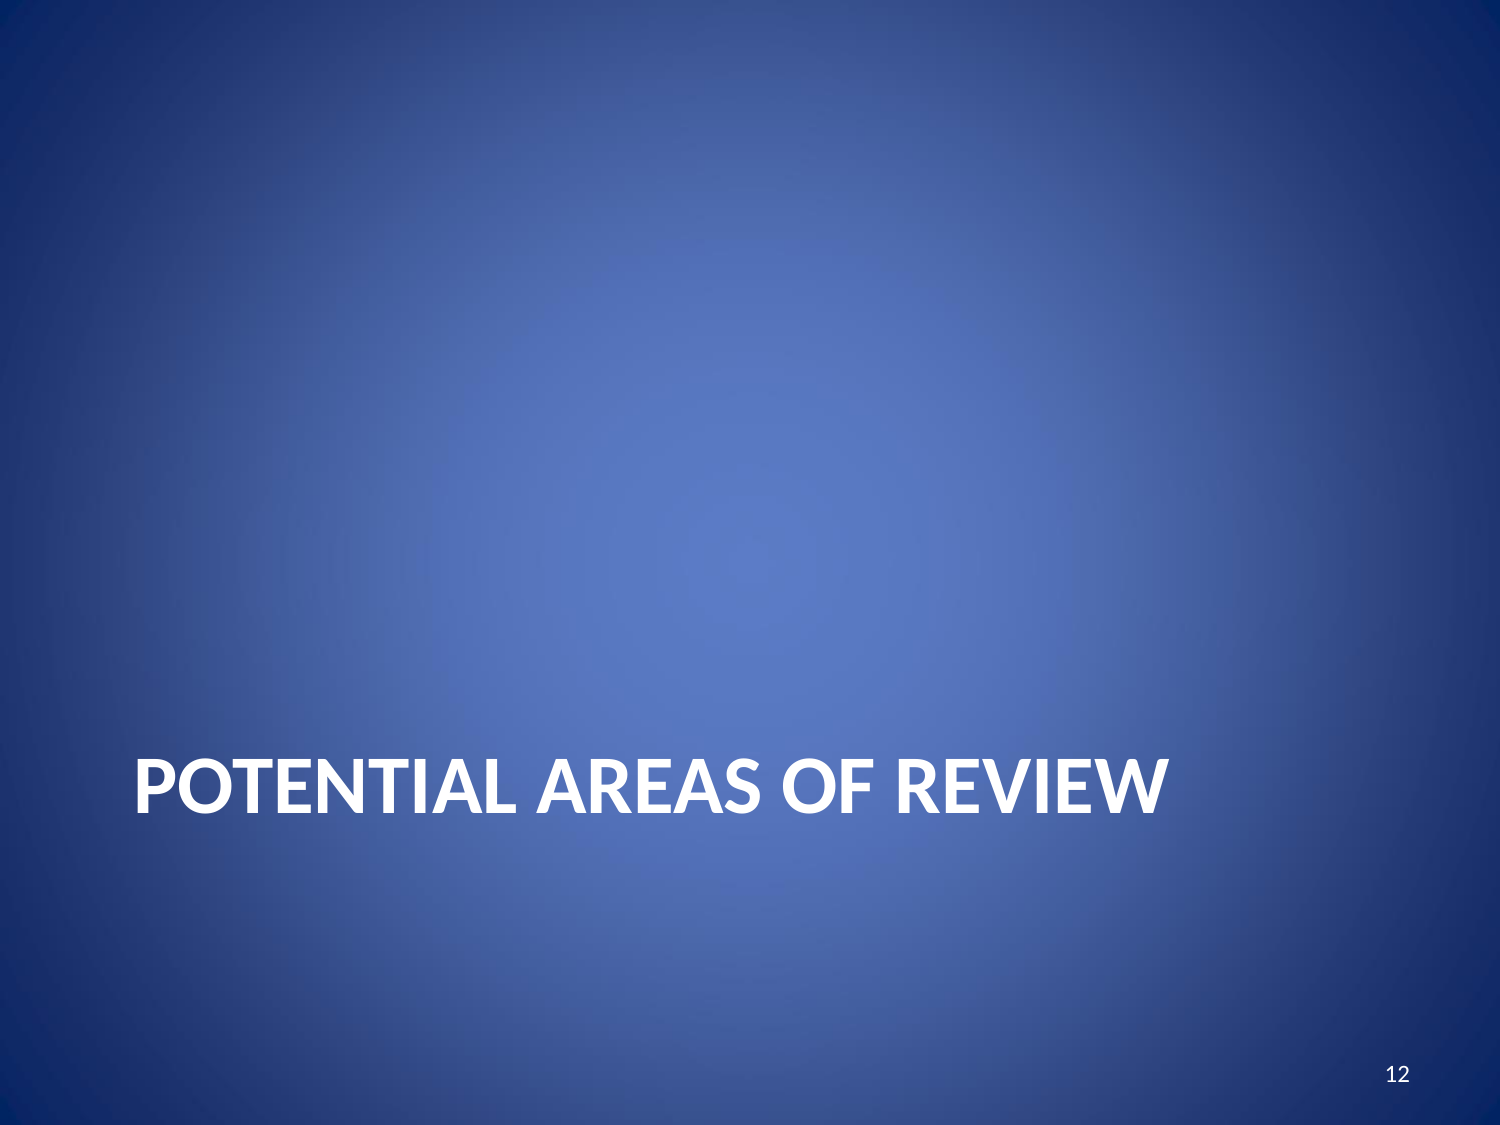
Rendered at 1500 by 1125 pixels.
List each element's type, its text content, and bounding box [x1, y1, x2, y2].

slide_number 12 [1074, 1042, 1425, 1103]
title Potential Areas of ReVIEW [118, 722, 1394, 947]
picture [0, 0, 1500, 1125]
